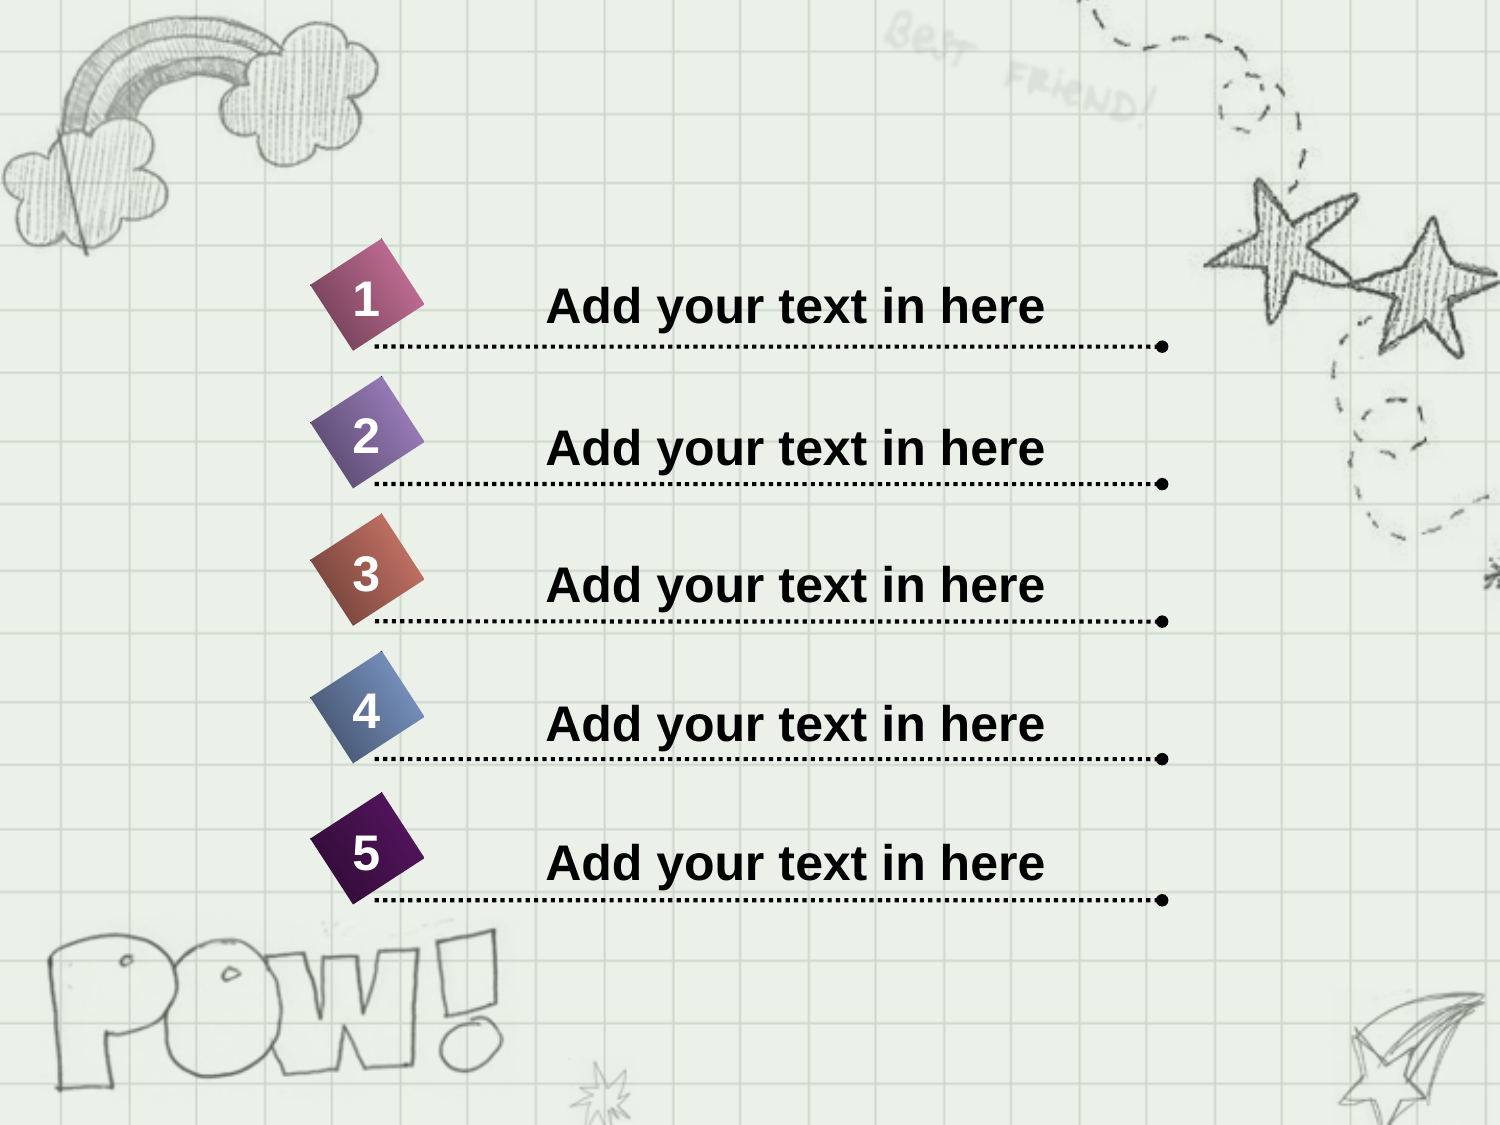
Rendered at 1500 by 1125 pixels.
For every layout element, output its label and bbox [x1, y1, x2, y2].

picture [0, 0, 1500, 1125]
text_box [324, 255, 1163, 901]
